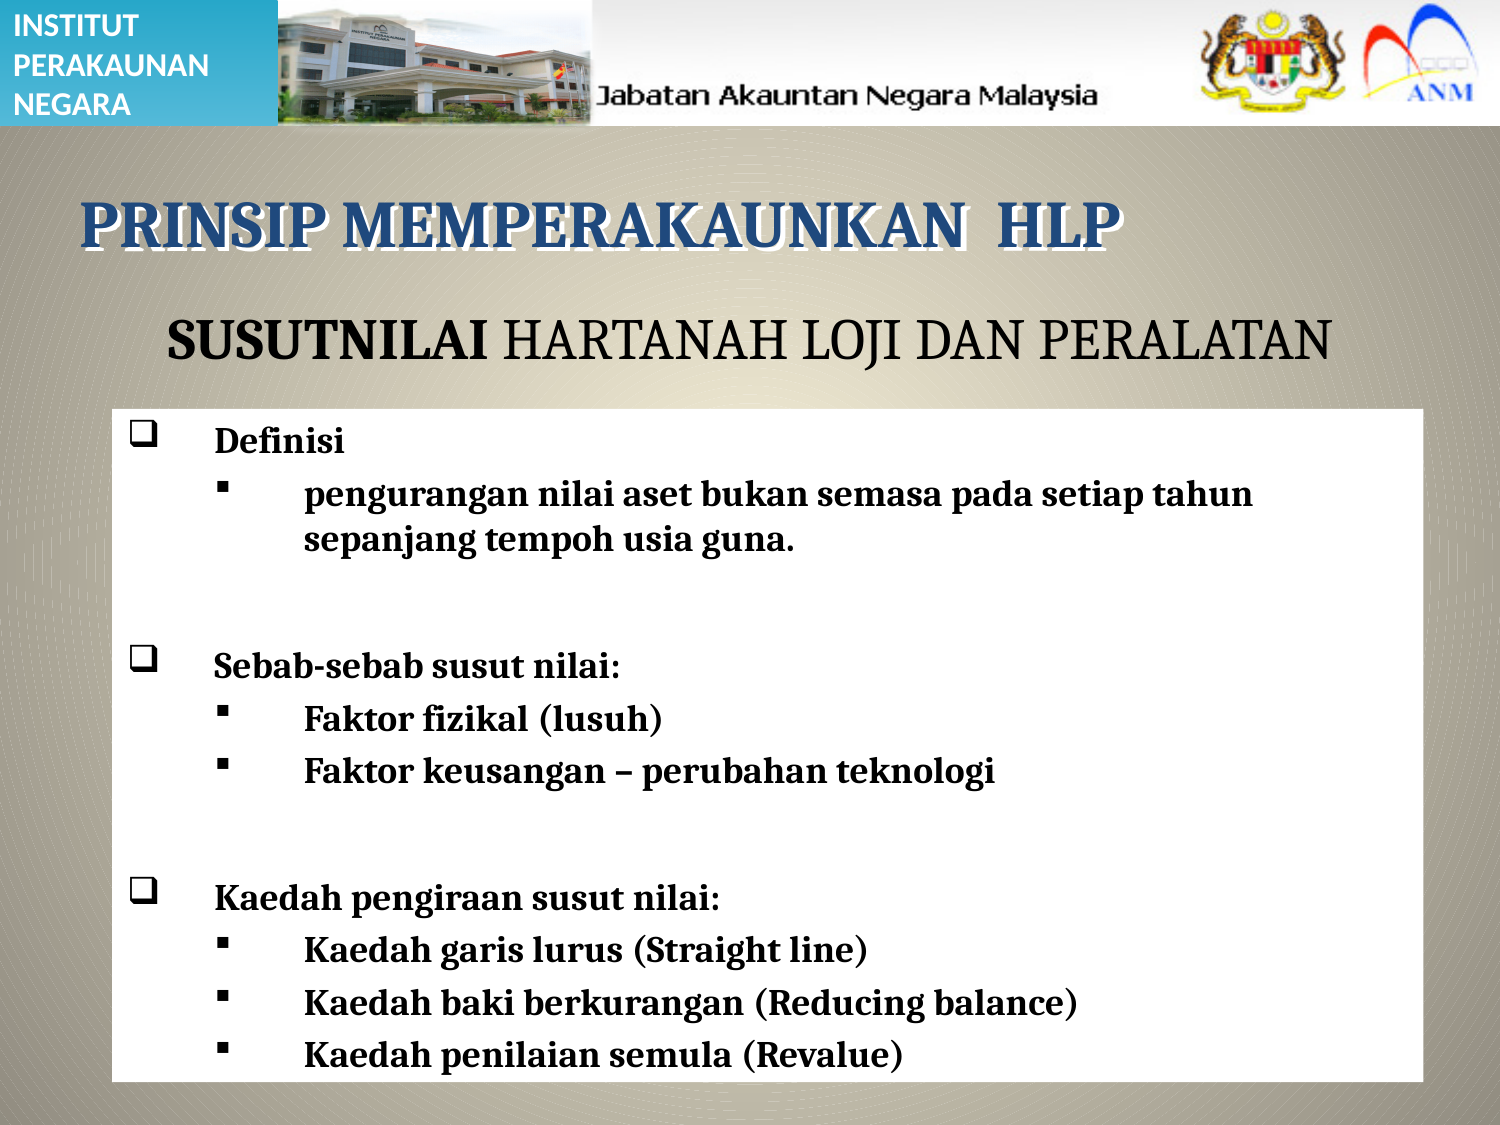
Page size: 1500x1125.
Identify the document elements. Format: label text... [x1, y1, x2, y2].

picture [277, 0, 1500, 126]
title SUSUTNILAI HARTANAH LOJI DAN PERALATAN [76, 278, 1427, 393]
text_box PRINSIP MEMPERAKAUNKAN HLP [64, 160, 1415, 280]
list Definisi pengurangan nilai aset bukan semasa pada setiap tahun sepanjang tempoh usia guna. Sebab-sebab susut nilai: Faktor fizikal (lusuh) Faktor keusangan – perubahan teknologi Kaedah pengiraan susut nilai: Kaedah garis lurus (Straight line) Kaedah baki berkurangan (Reducing balance) Kaedah penilaian semula (Revalue) [112, 408, 1424, 1083]
